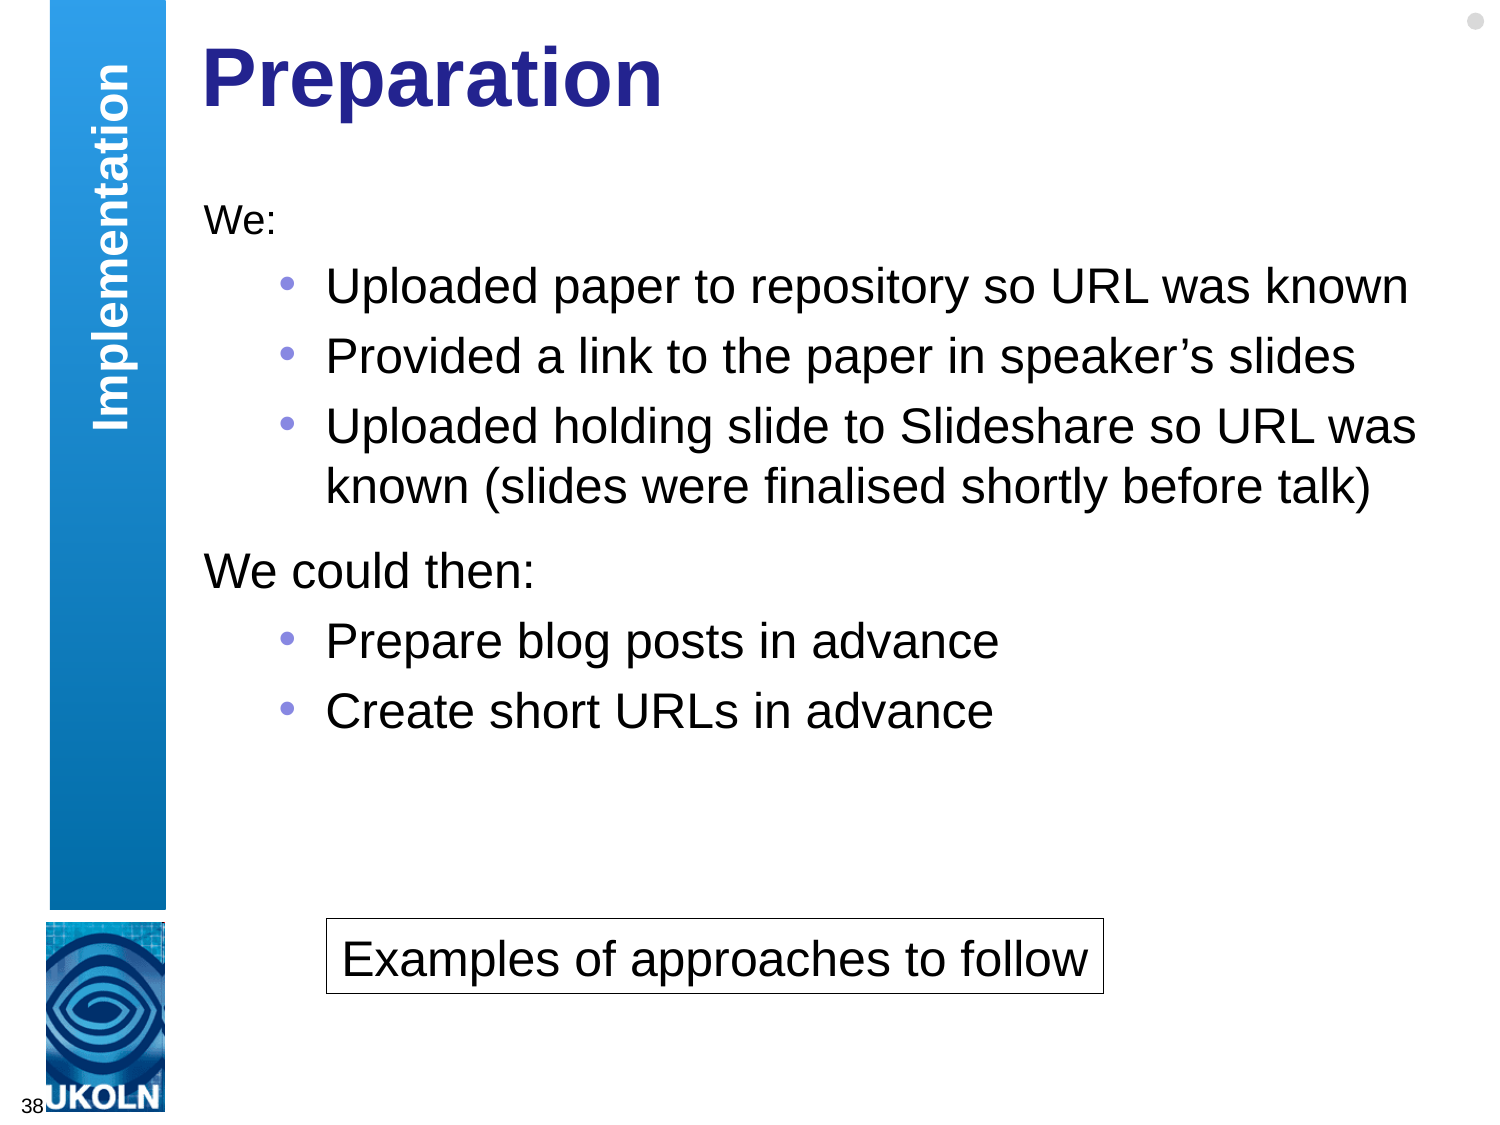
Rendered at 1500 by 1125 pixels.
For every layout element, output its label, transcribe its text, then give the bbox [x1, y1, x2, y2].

text_box Examples of approaches to follow [326, 918, 1104, 994]
picture [46, 922, 165, 1112]
title Preparation [186, 16, 1462, 128]
text_box [1466, 12, 1485, 30]
slide_number 38 [0, 1085, 60, 1125]
picture [46, 922, 58, 927]
text_box Implementation [69, 47, 145, 448]
list We: Uploaded paper to repository so URL was known Provided a link to the paper in speaker’s slides Uploaded holding slide to Slideshare so URL was known (slides were finalised shortly before talk) We could then: Prepare blog posts in advance Create short URLs in advance [188, 185, 1466, 771]
